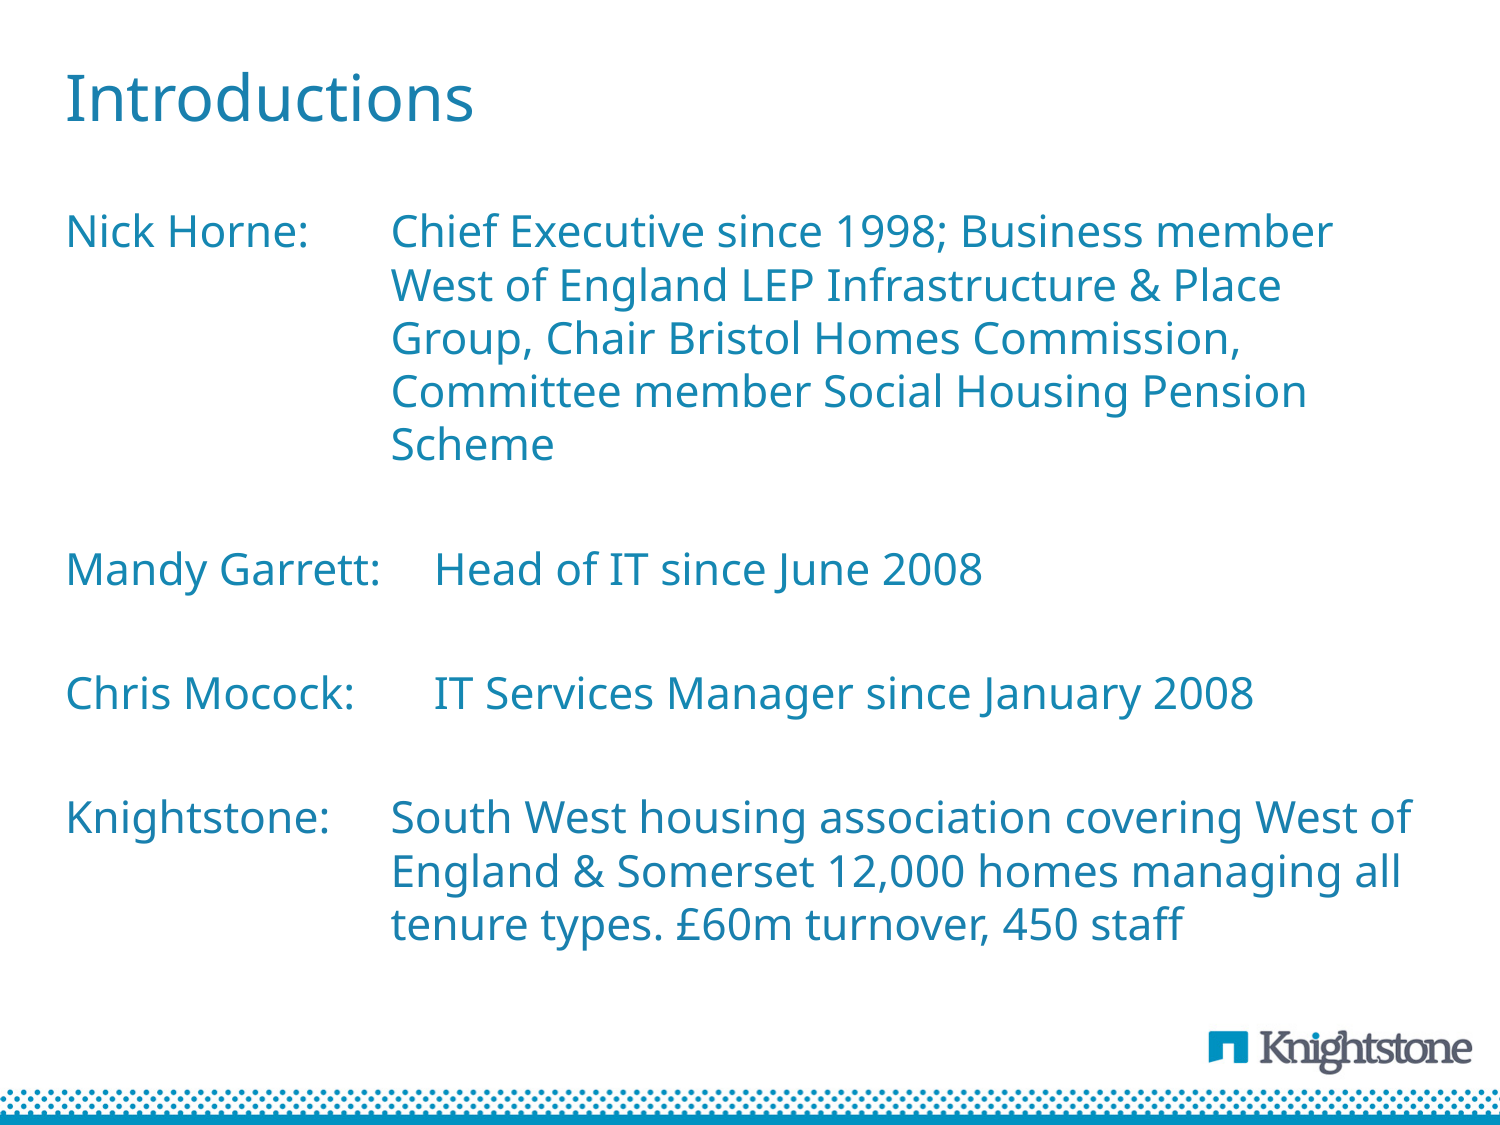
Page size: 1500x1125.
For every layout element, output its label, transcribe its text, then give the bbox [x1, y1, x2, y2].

picture [0, 0, 1500, 1114]
list Nick Horne: Chief Executive since 1998; Business member West of England LEP Infrastructure & Place Group, Chair Bristol Homes Commission, Committee member Social Housing Pension Scheme Mandy Garrett: Head of IT since June 2008 Chris Mocock: IT Services Manager since January 2008 Knightstone: South West housing association covering West of England & Somerset 12,000 homes managing all tenure types. £60m turnover, 450 staff [50, 141, 1442, 1002]
title Introductions [50, 48, 1400, 142]
